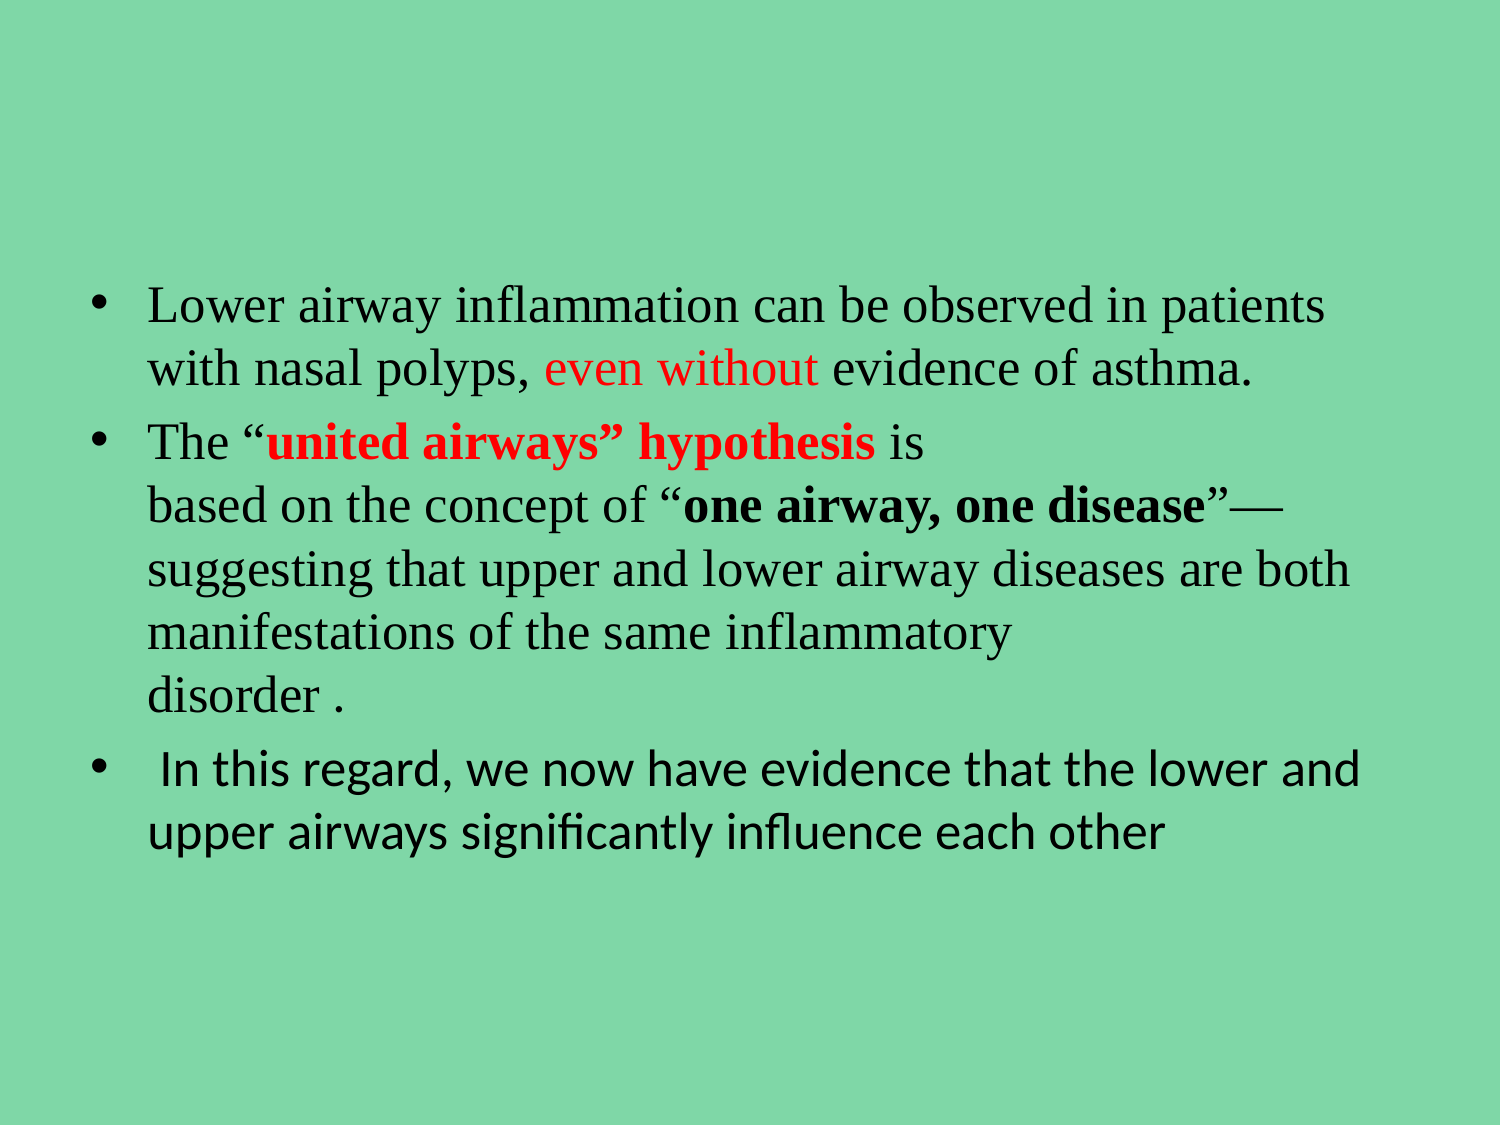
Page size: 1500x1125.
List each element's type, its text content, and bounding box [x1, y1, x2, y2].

list Lower airway inflammation can be observed in patients with nasal polyps, even without evidence of asthma. The “united airways” hypothesis is based on the concept of “one airway, one disease”—suggesting that upper and lower airway diseases are both manifestations of the same inflammatory disorder . In this regard, we now have evidence that the lower and upper airways significantly influence each other [75, 262, 1425, 1005]
